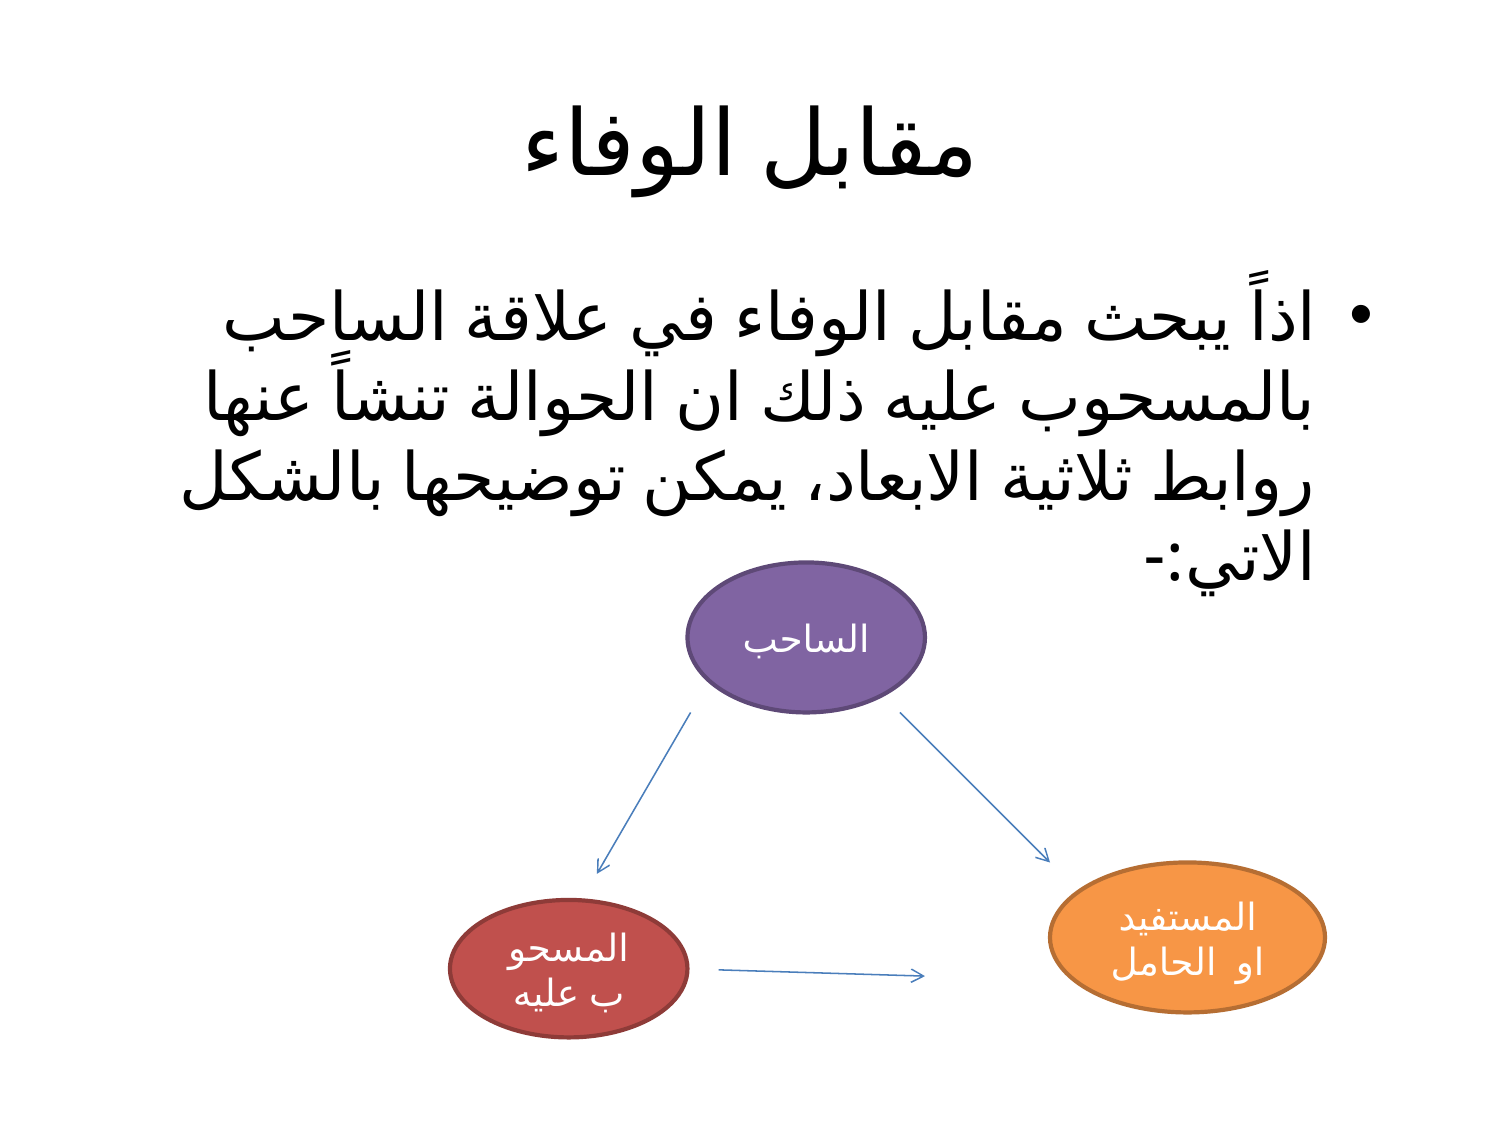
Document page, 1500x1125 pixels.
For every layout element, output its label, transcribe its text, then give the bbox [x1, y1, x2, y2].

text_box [718, 969, 926, 977]
text_box المسحوب عليه [447, 897, 690, 1040]
title مقابل الوفاء [75, 45, 1425, 233]
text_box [596, 712, 691, 874]
text_box الساحب [685, 560, 928, 715]
text_box المستفيد او الحامل [1047, 860, 1328, 1015]
list اذاً يبحث مقابل الوفاء في علاقة الساحب بالمسحوب عليه ذلك ان الحوالة تنشاً عنها روابط ثلاثية الابعاد، يمكن توضيحها بالشكل الاتي:- [37, 266, 1388, 1009]
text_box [899, 712, 1051, 863]
